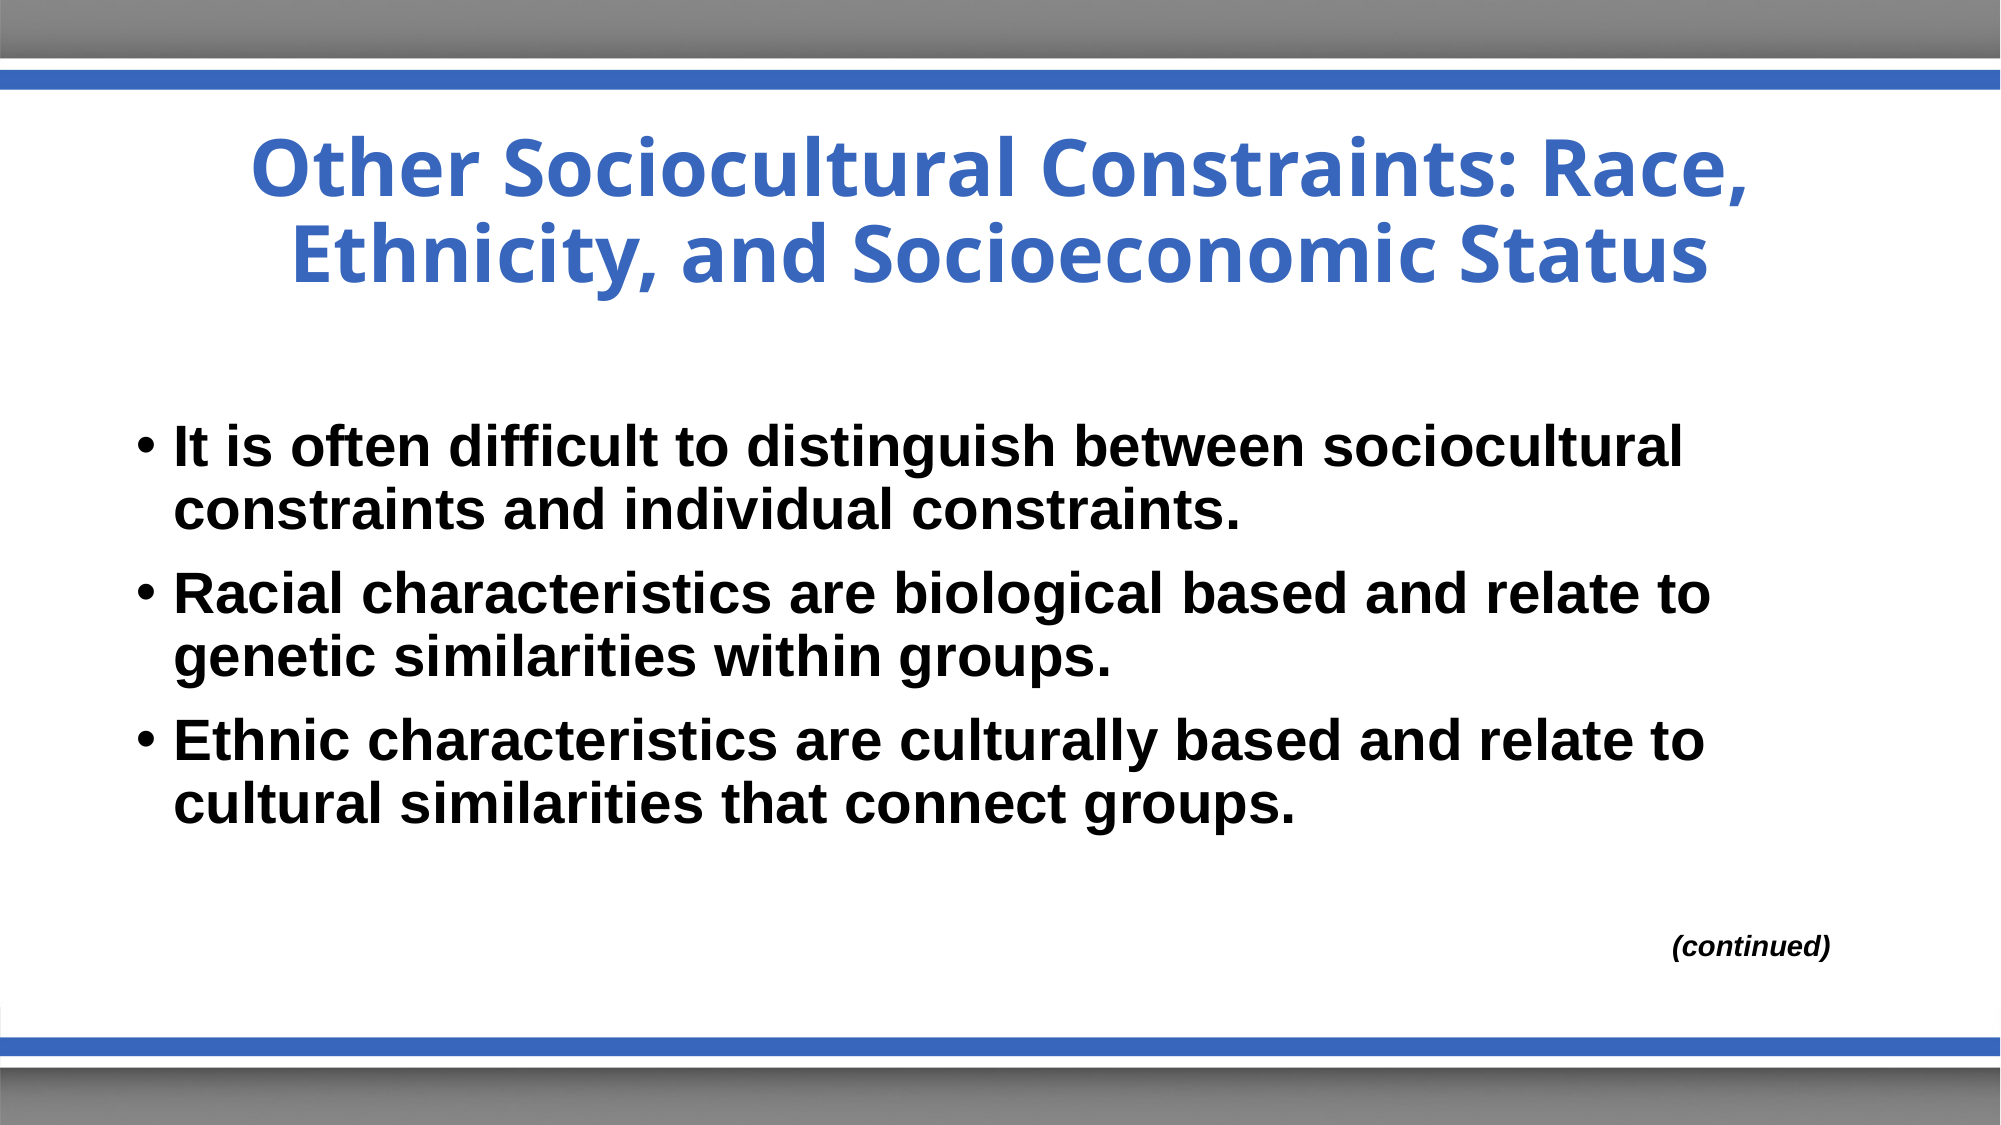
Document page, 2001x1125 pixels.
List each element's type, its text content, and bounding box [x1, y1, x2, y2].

title Other Sociocultural Constraints: Race, Ethnicity, and Socioeconomic Status [137, 106, 1863, 322]
picture [0, 0, 2001, 1125]
list It is often difficult to distinguish between sociocultural constraints and individual constraints. Racial characteristics are biological based and relate to genetic similarities within groups. Ethnic characteristics are culturally based and relate to cultural similarities that connect groups. (continued) [120, 409, 1846, 1093]
